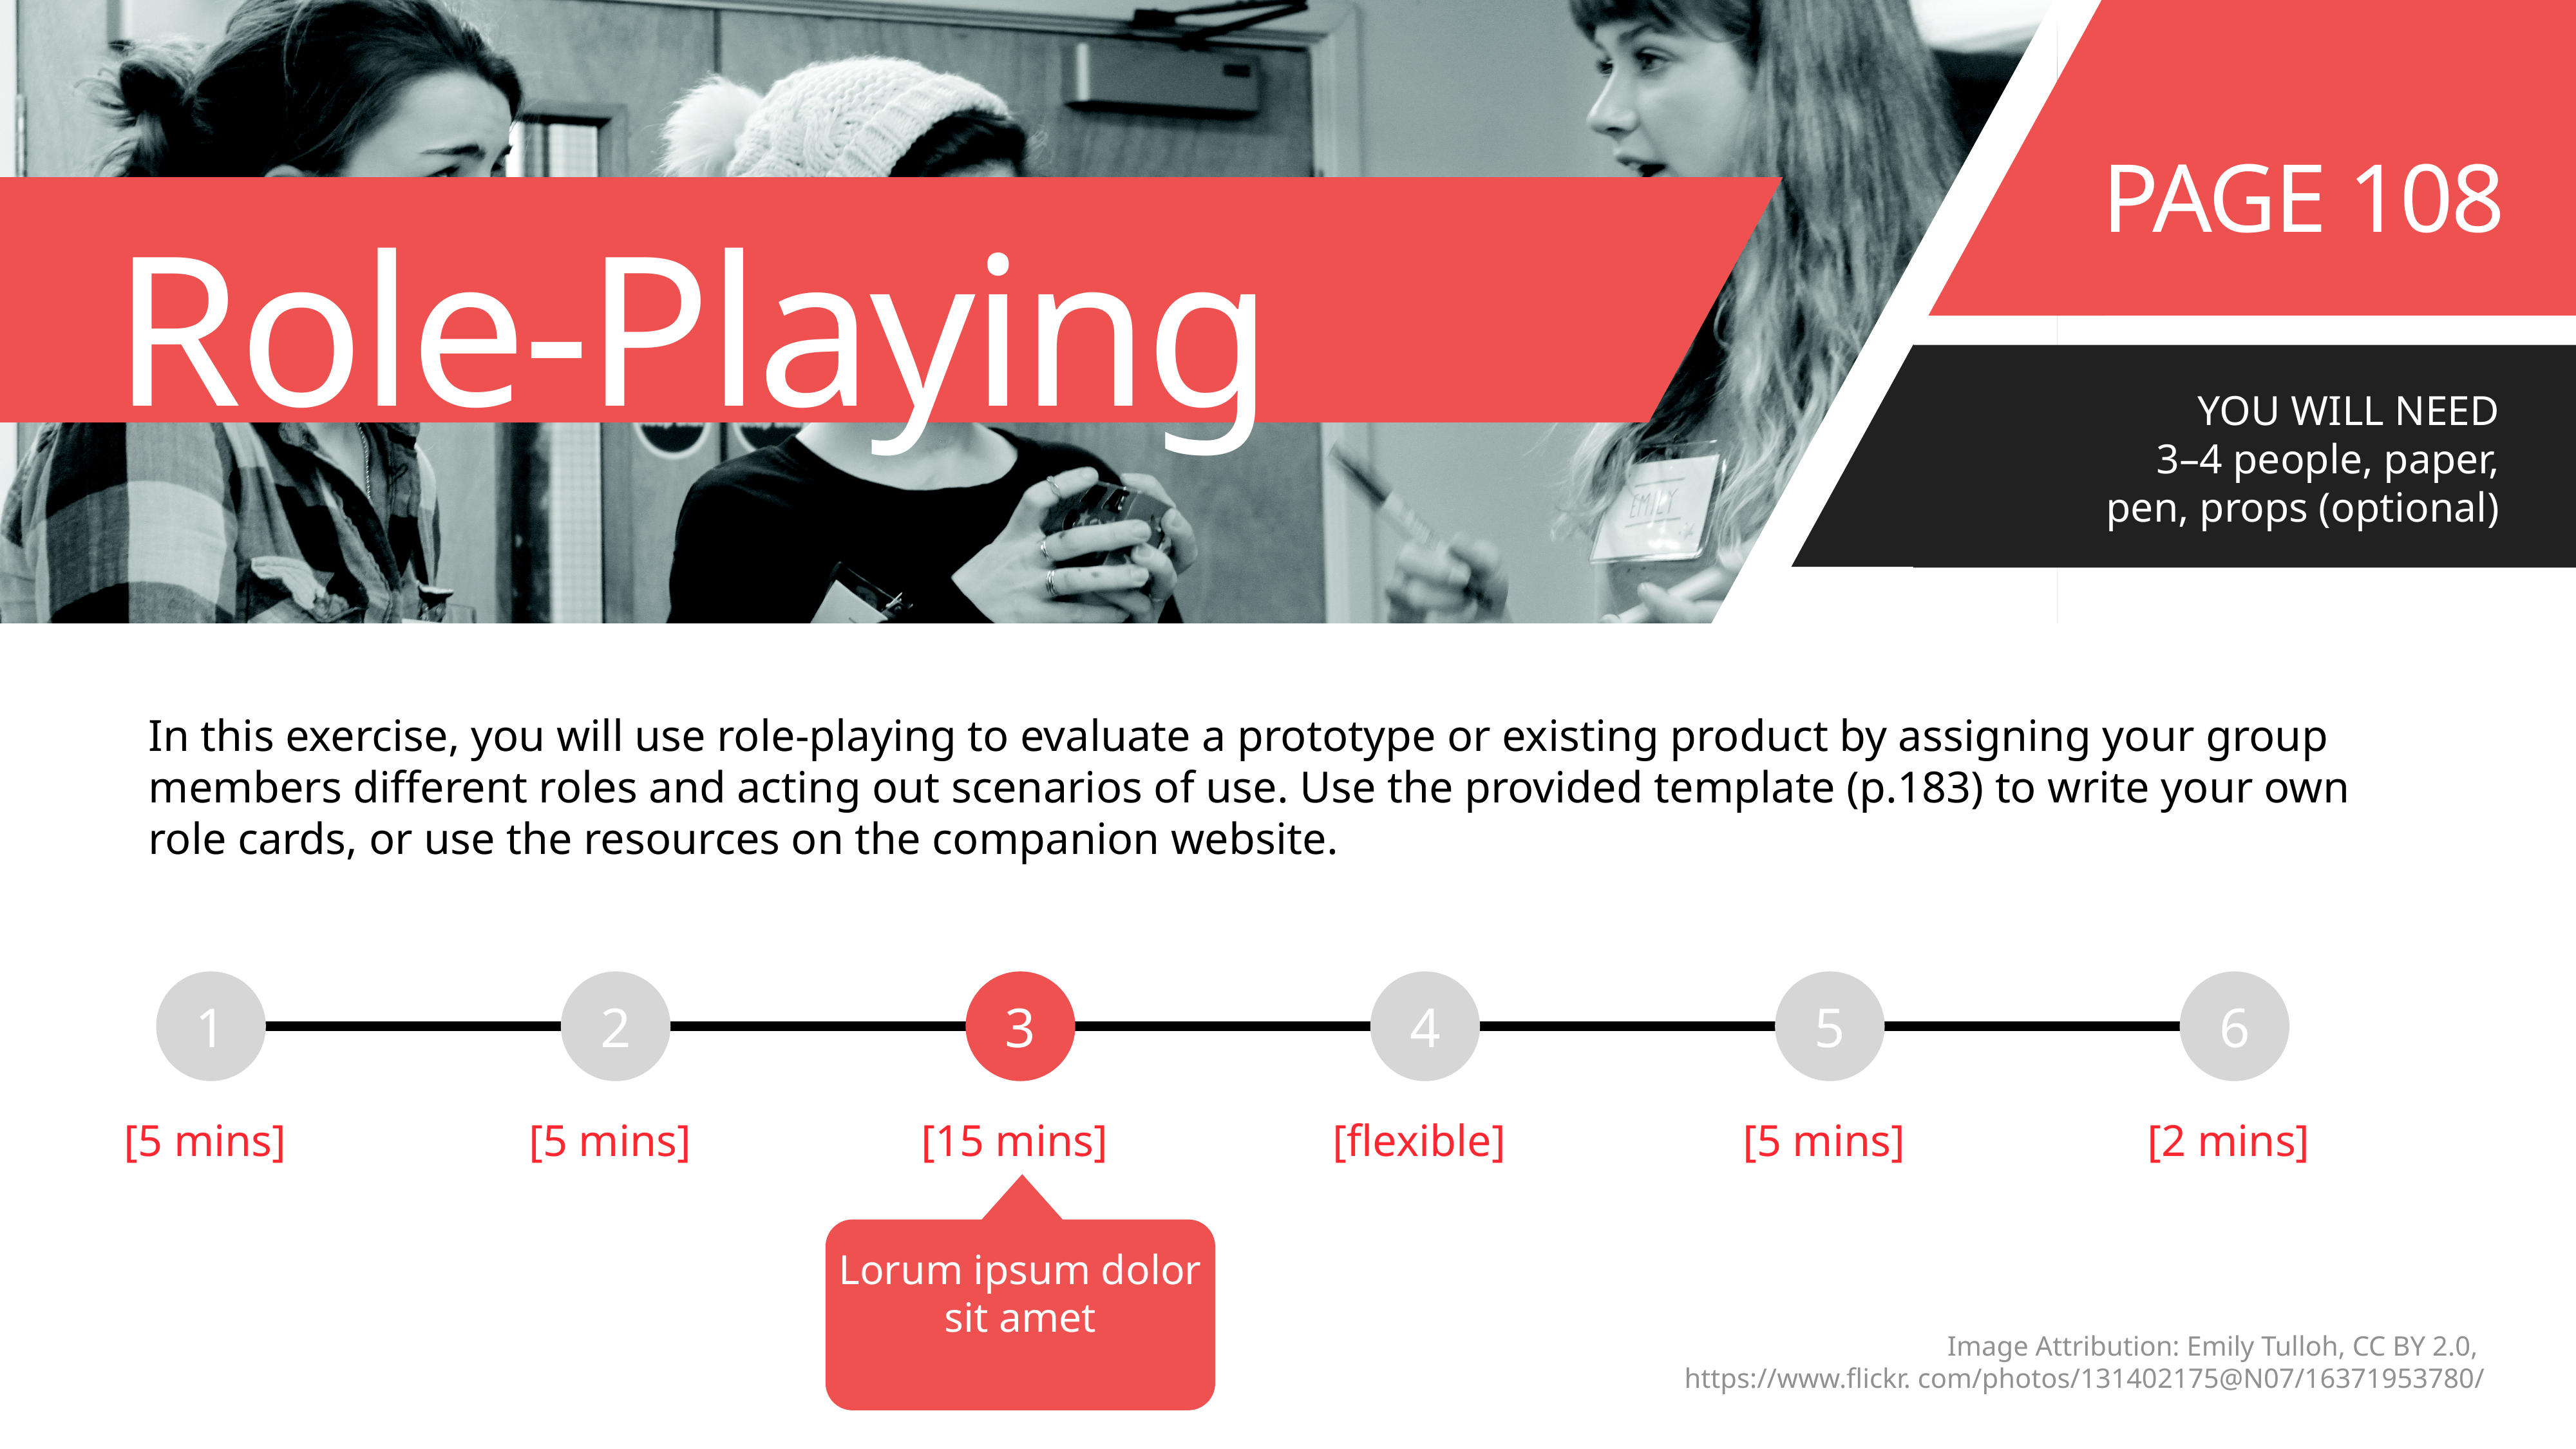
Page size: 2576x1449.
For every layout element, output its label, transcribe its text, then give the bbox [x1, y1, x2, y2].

text_box Lorum ipsum dolor sit amet [832, 1401, 1209, 1410]
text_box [0, 0, 2576, 1401]
